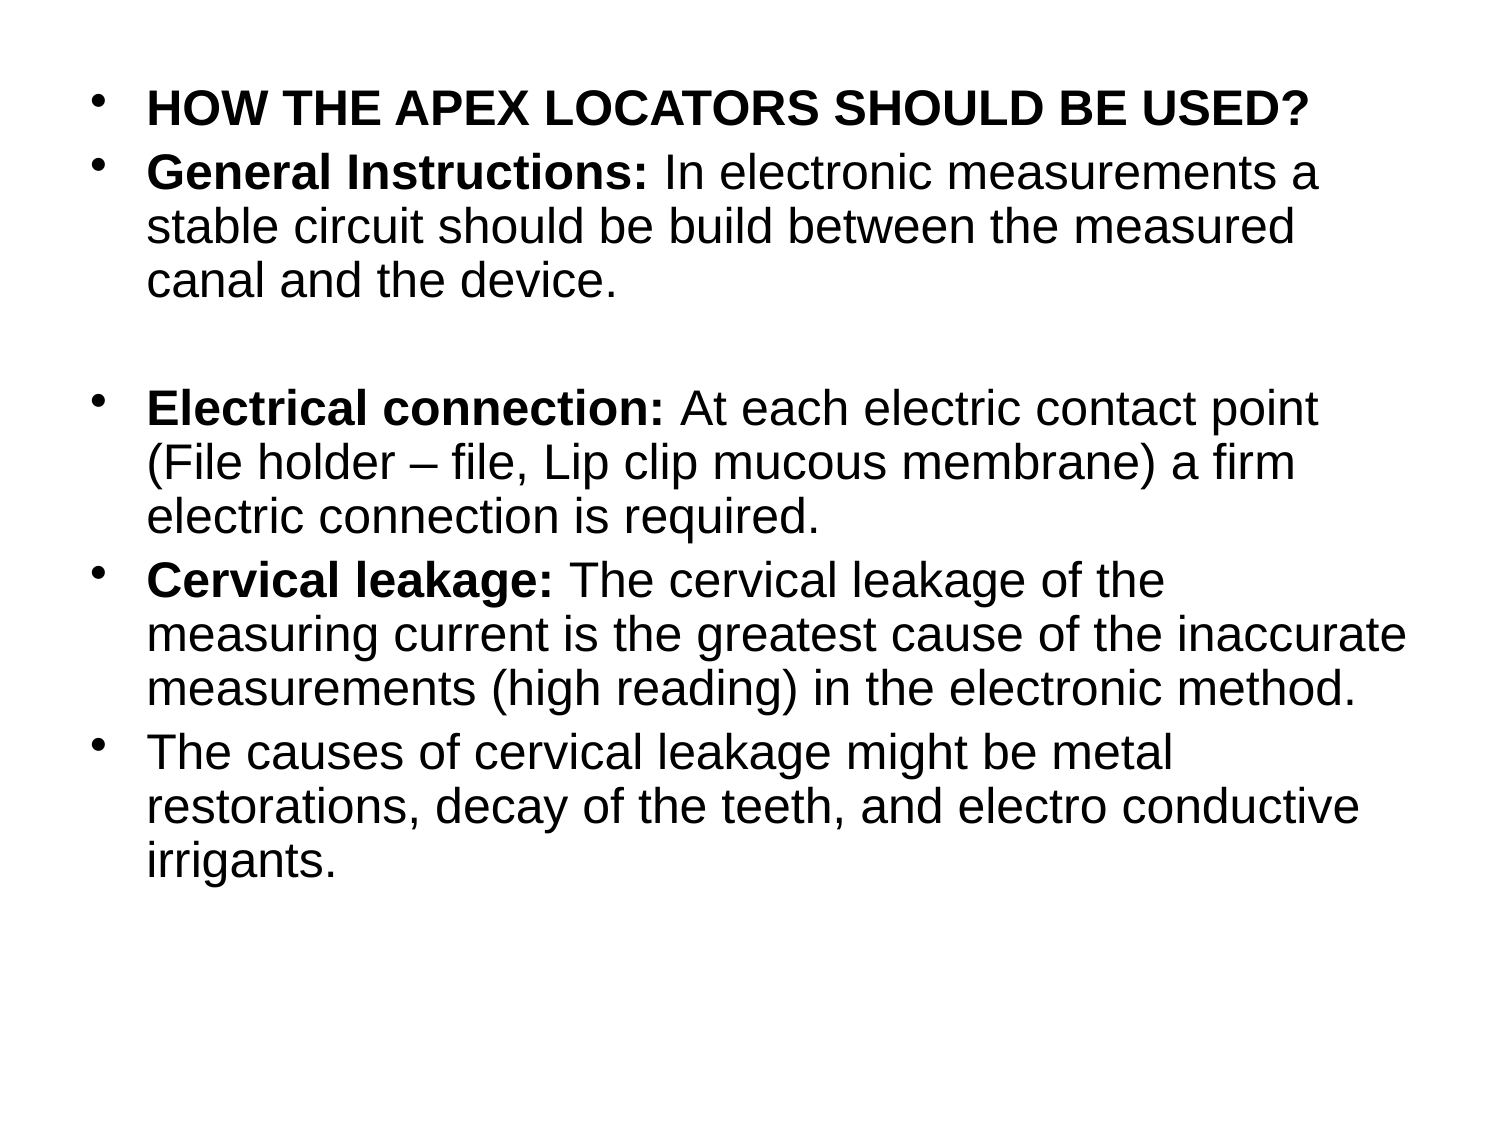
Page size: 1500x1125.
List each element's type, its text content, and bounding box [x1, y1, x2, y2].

list HOW THE APEX LOCATORS SHOULD BE USED? General Instructions: In electronic measurements a stable circuit should be build between the measured canal and the device. Electrical connection: At each electric contact point (File holder – file, Lip clip mucous membrane) a firm electric connection is required. Cervical leakage: The cervical leakage of the measuring current is the greatest cause of the inaccurate measurements (high reading) in the electronic method. The causes of cervical leakage might be metal restorations, decay of the teeth, and electro conductive irrigants. [75, 75, 1425, 1005]
